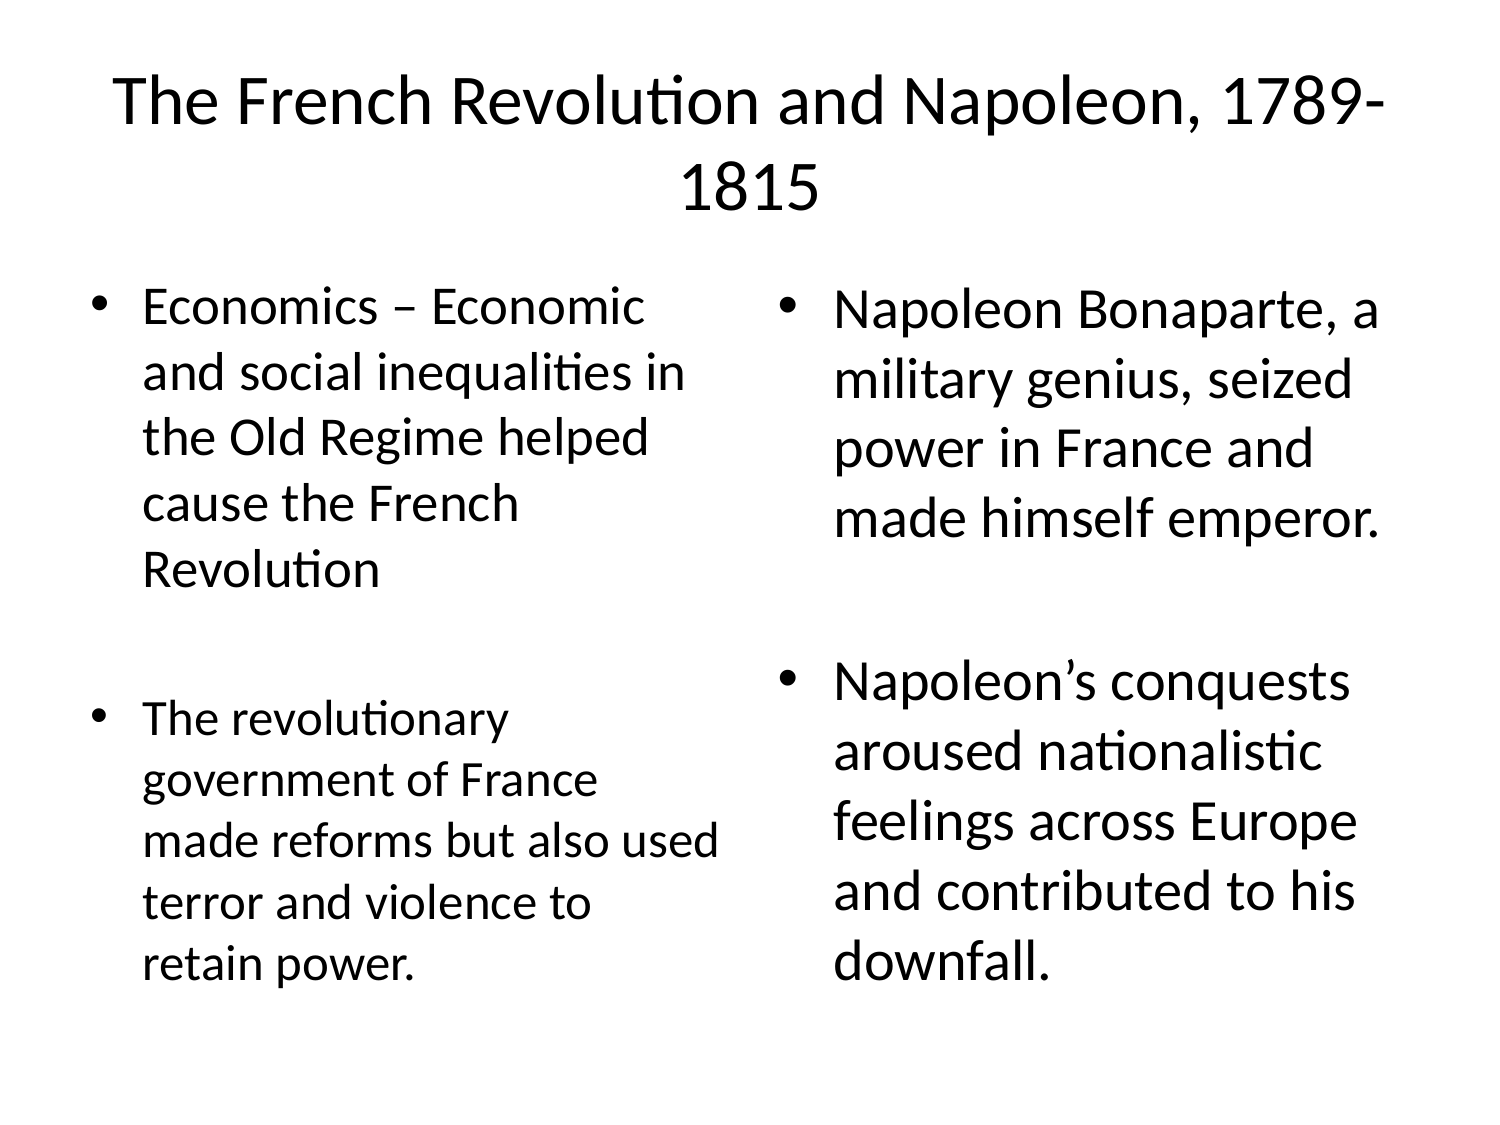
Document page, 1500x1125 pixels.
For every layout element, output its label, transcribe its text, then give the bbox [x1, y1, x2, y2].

list Economics – Economic and social inequalities in the Old Regime helped cause the French Revolution The revolutionary government of France made reforms but also used terror and violence to retain power. [75, 262, 738, 1005]
list Napoleon Bonaparte, a military genius, seized power in France and made himself emperor. Napoleon’s conquests aroused nationalistic feelings across Europe and contributed to his downfall. [762, 262, 1425, 1005]
title The French Revolution and Napoleon, 1789-1815 [75, 45, 1425, 233]
